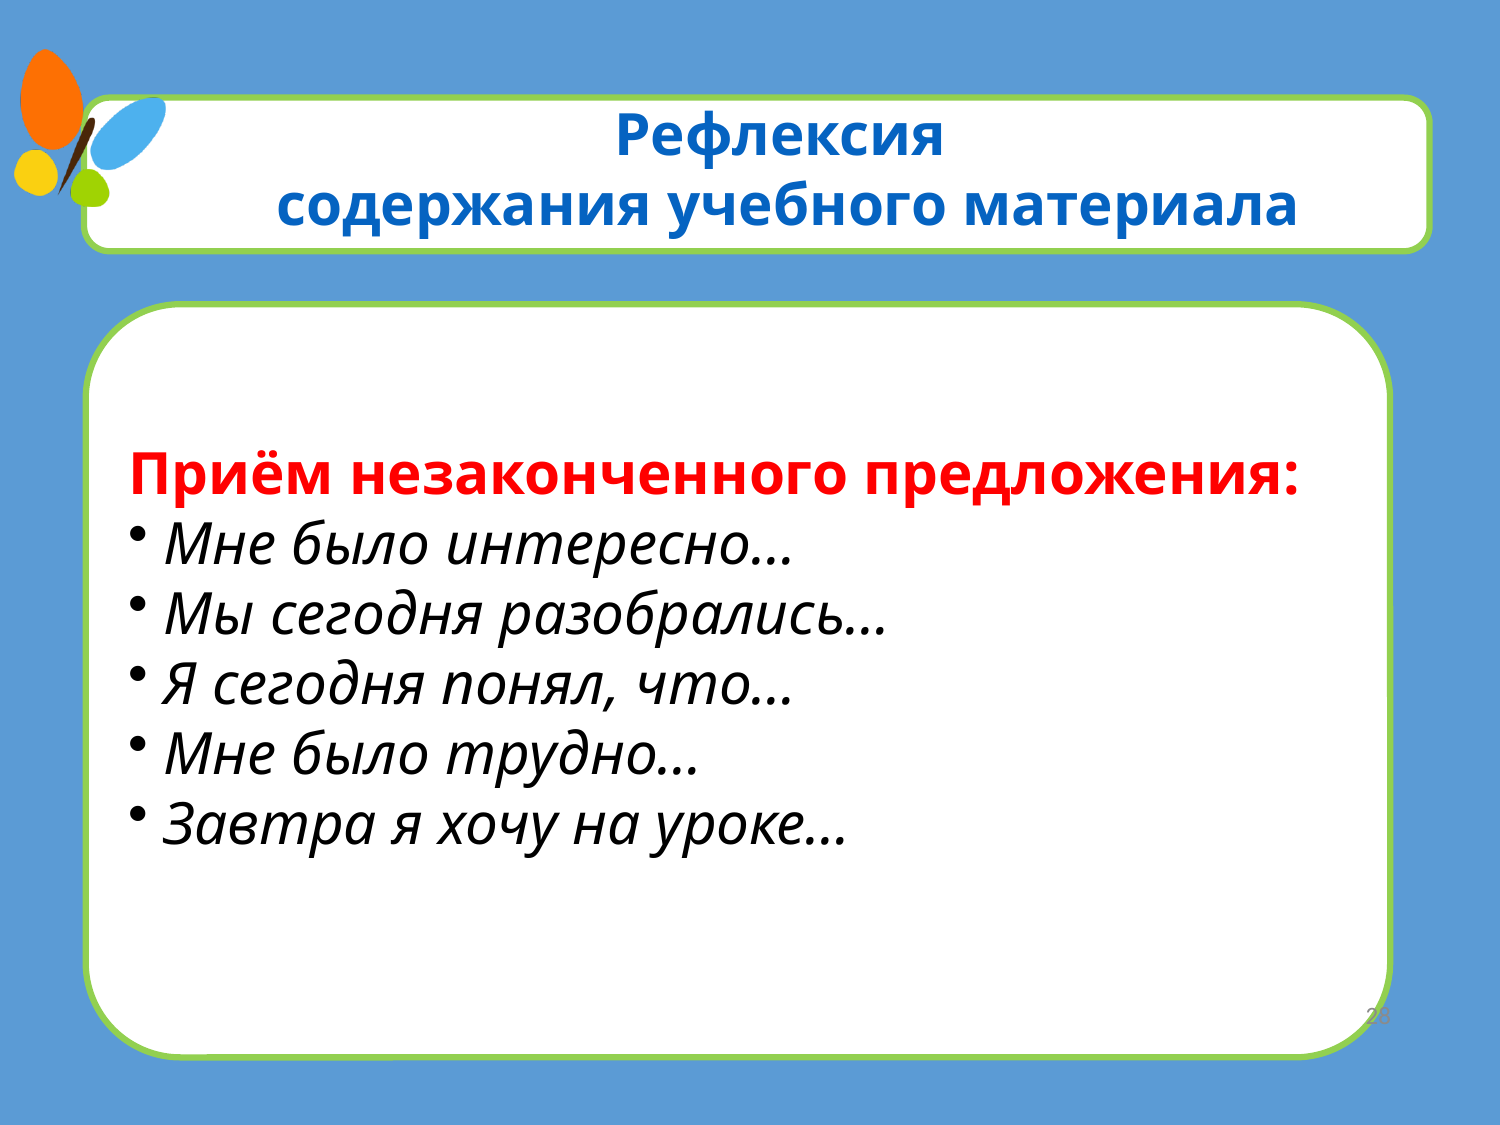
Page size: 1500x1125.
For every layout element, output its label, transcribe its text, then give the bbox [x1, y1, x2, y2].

text_box Рефлексия содержания учебного материала [130, 89, 1445, 245]
text_box [82, 207, 1423, 253]
picture [14, 49, 166, 207]
text_box 28 [1068, 984, 1406, 1045]
text_box Приём незаконченного предложения: Мне было интересно… Мы сегодня разобрались… Я сегодня понял, что… Мне было трудно… Завтра я хочу на уроке… [84, 303, 1392, 1059]
